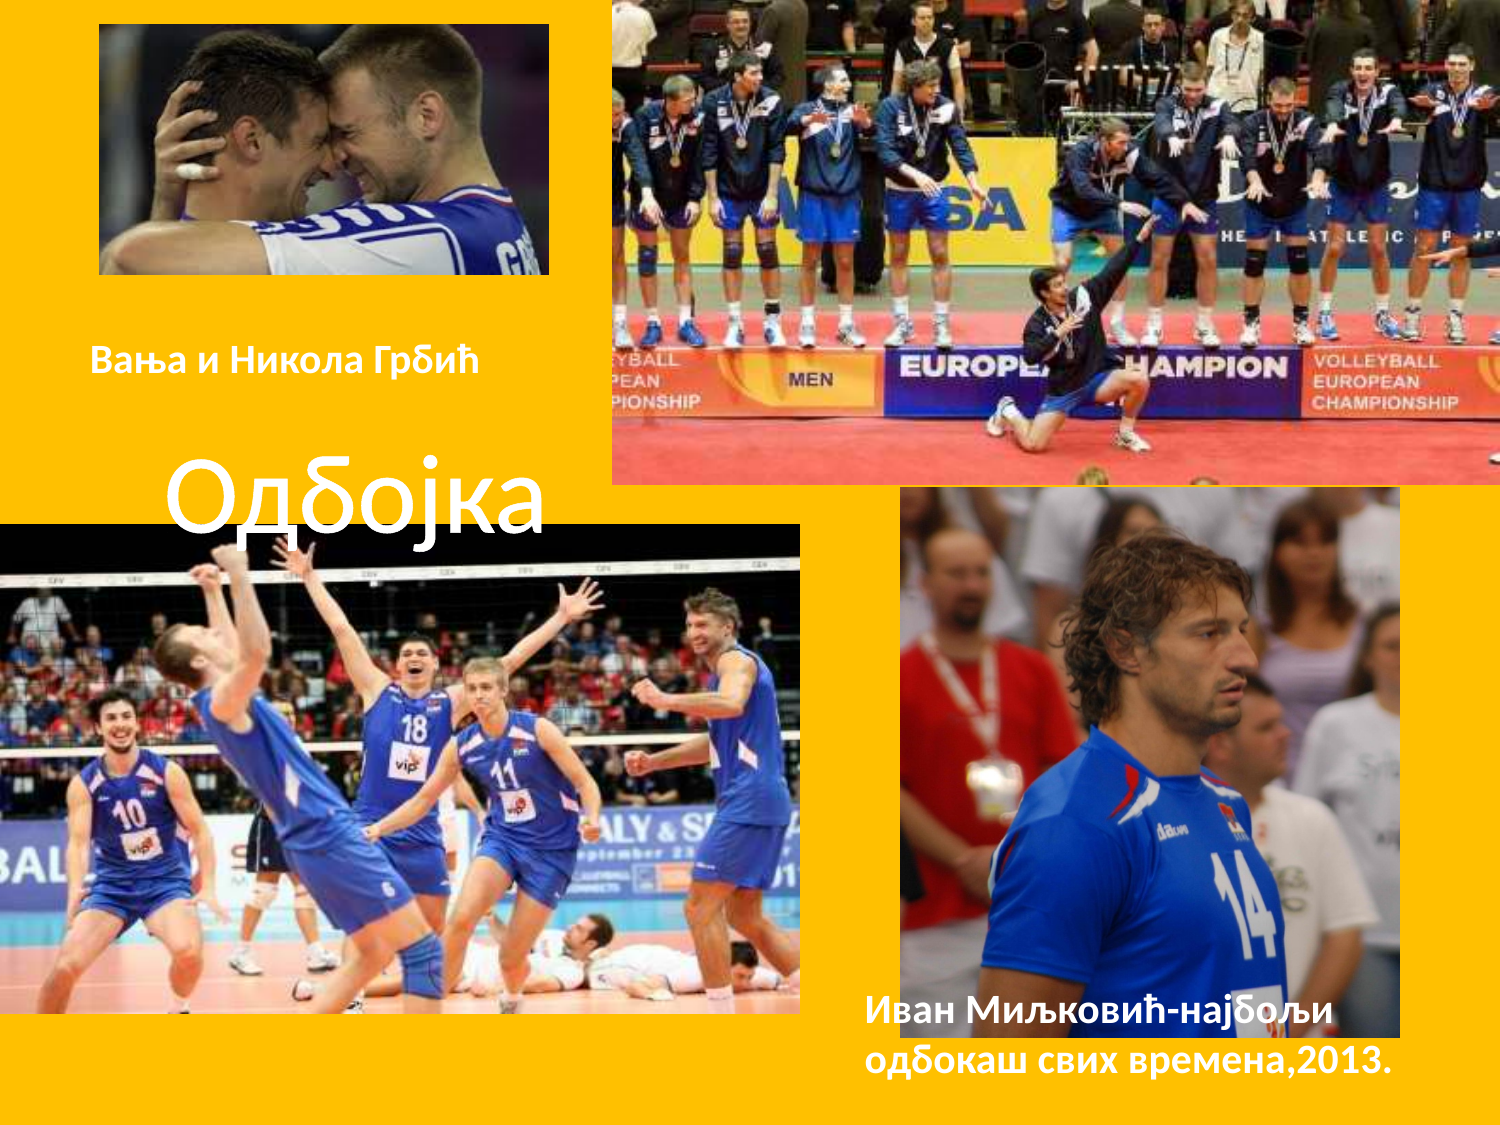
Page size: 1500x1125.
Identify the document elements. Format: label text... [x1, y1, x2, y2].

picture [0, 524, 801, 1015]
text_box Иван Миљковић-најбољи одбокаш свих времена,2013. [849, 974, 1450, 1090]
picture [99, 24, 549, 276]
text_box Одбојка [0, 412, 775, 523]
picture [612, 0, 1500, 485]
picture [899, 487, 1401, 1038]
text_box Вања и Никола Грбић [75, 324, 575, 390]
